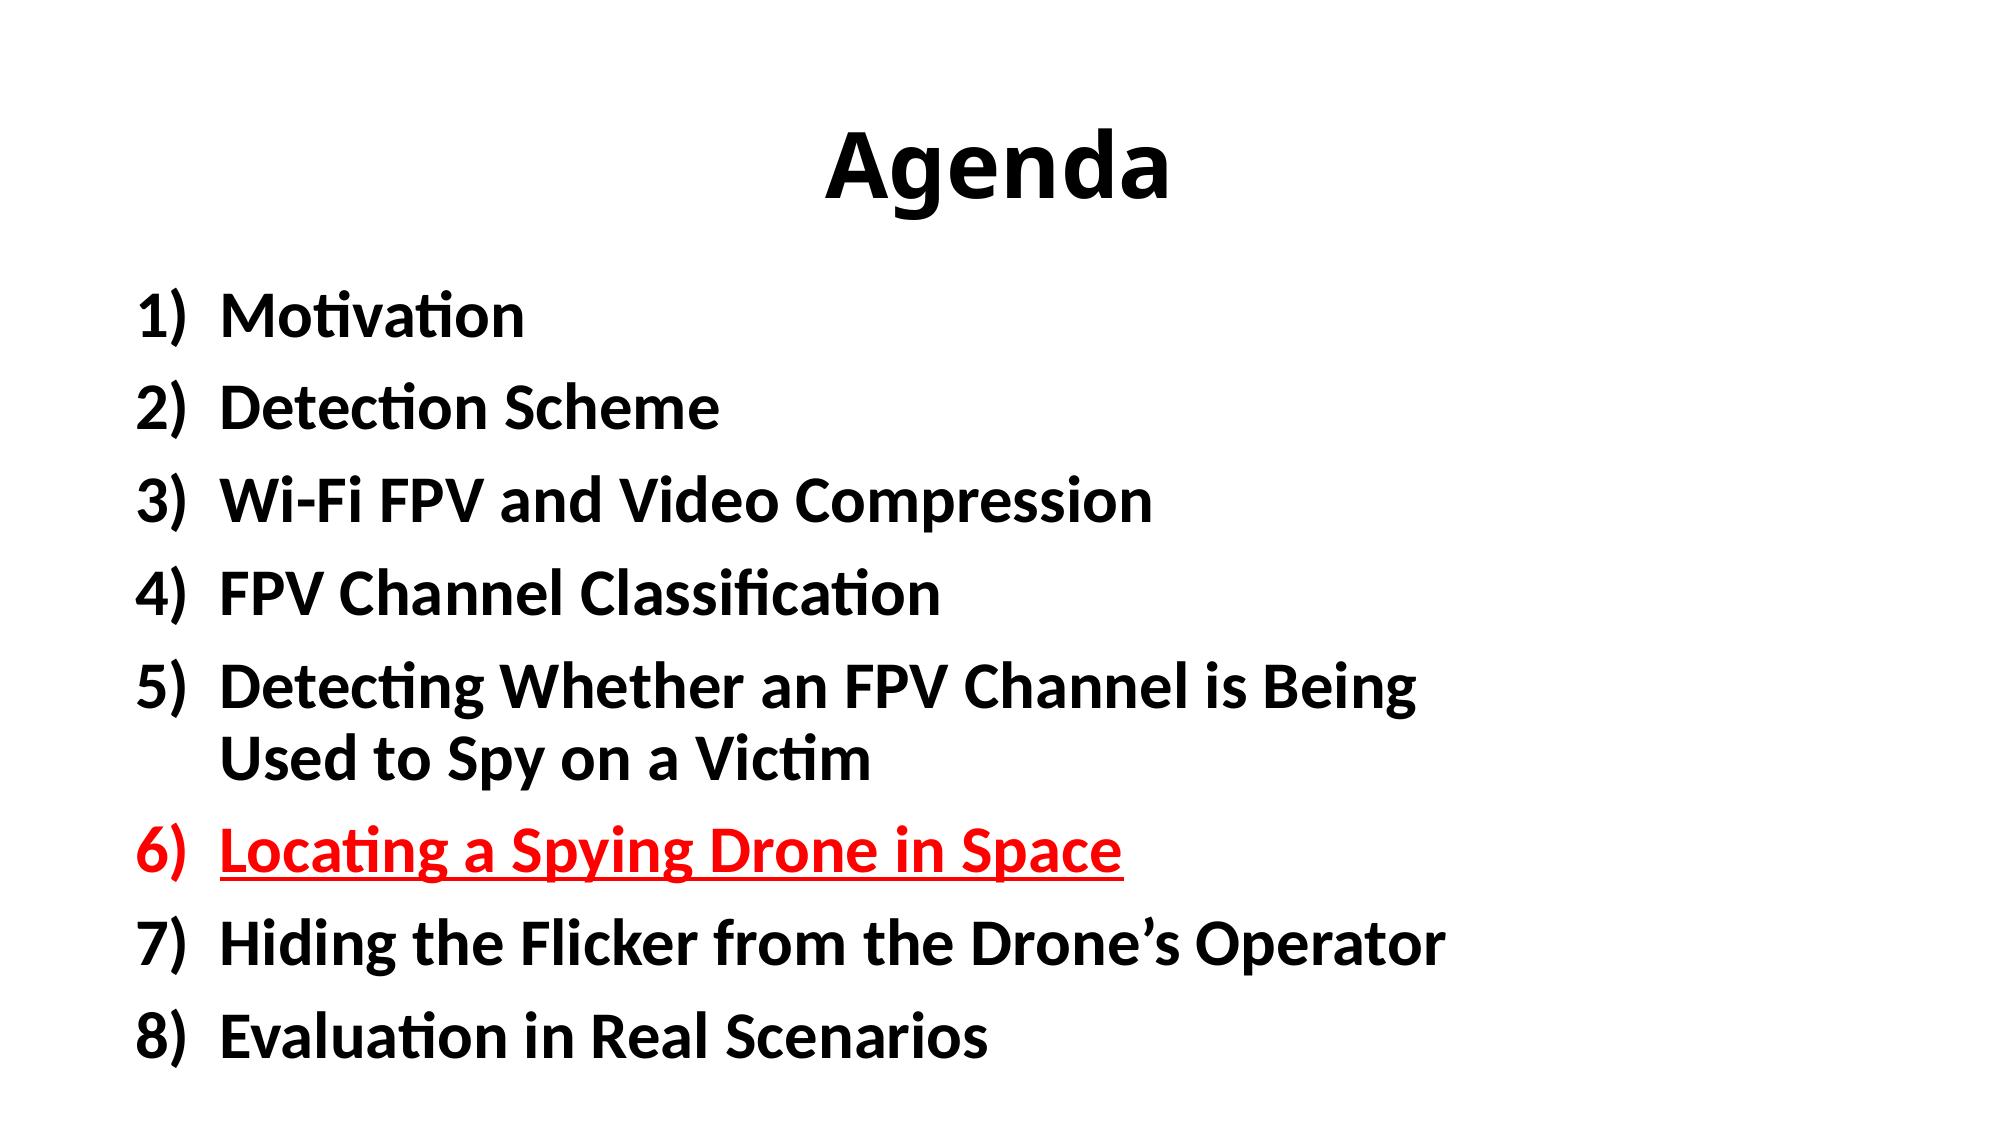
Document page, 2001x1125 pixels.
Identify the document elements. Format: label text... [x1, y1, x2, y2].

text_box Motivation Detection Scheme Wi-Fi FPV and Video Compression FPV Channel Classification Detecting Whether an FPV Channel is Being Used to Spy on a Victim Locating a Spying Drone in Space Hiding the Flicker from the Drone’s Operator Evaluation in Real Scenarios [120, 272, 1537, 1014]
title Agenda [137, 59, 1863, 278]
